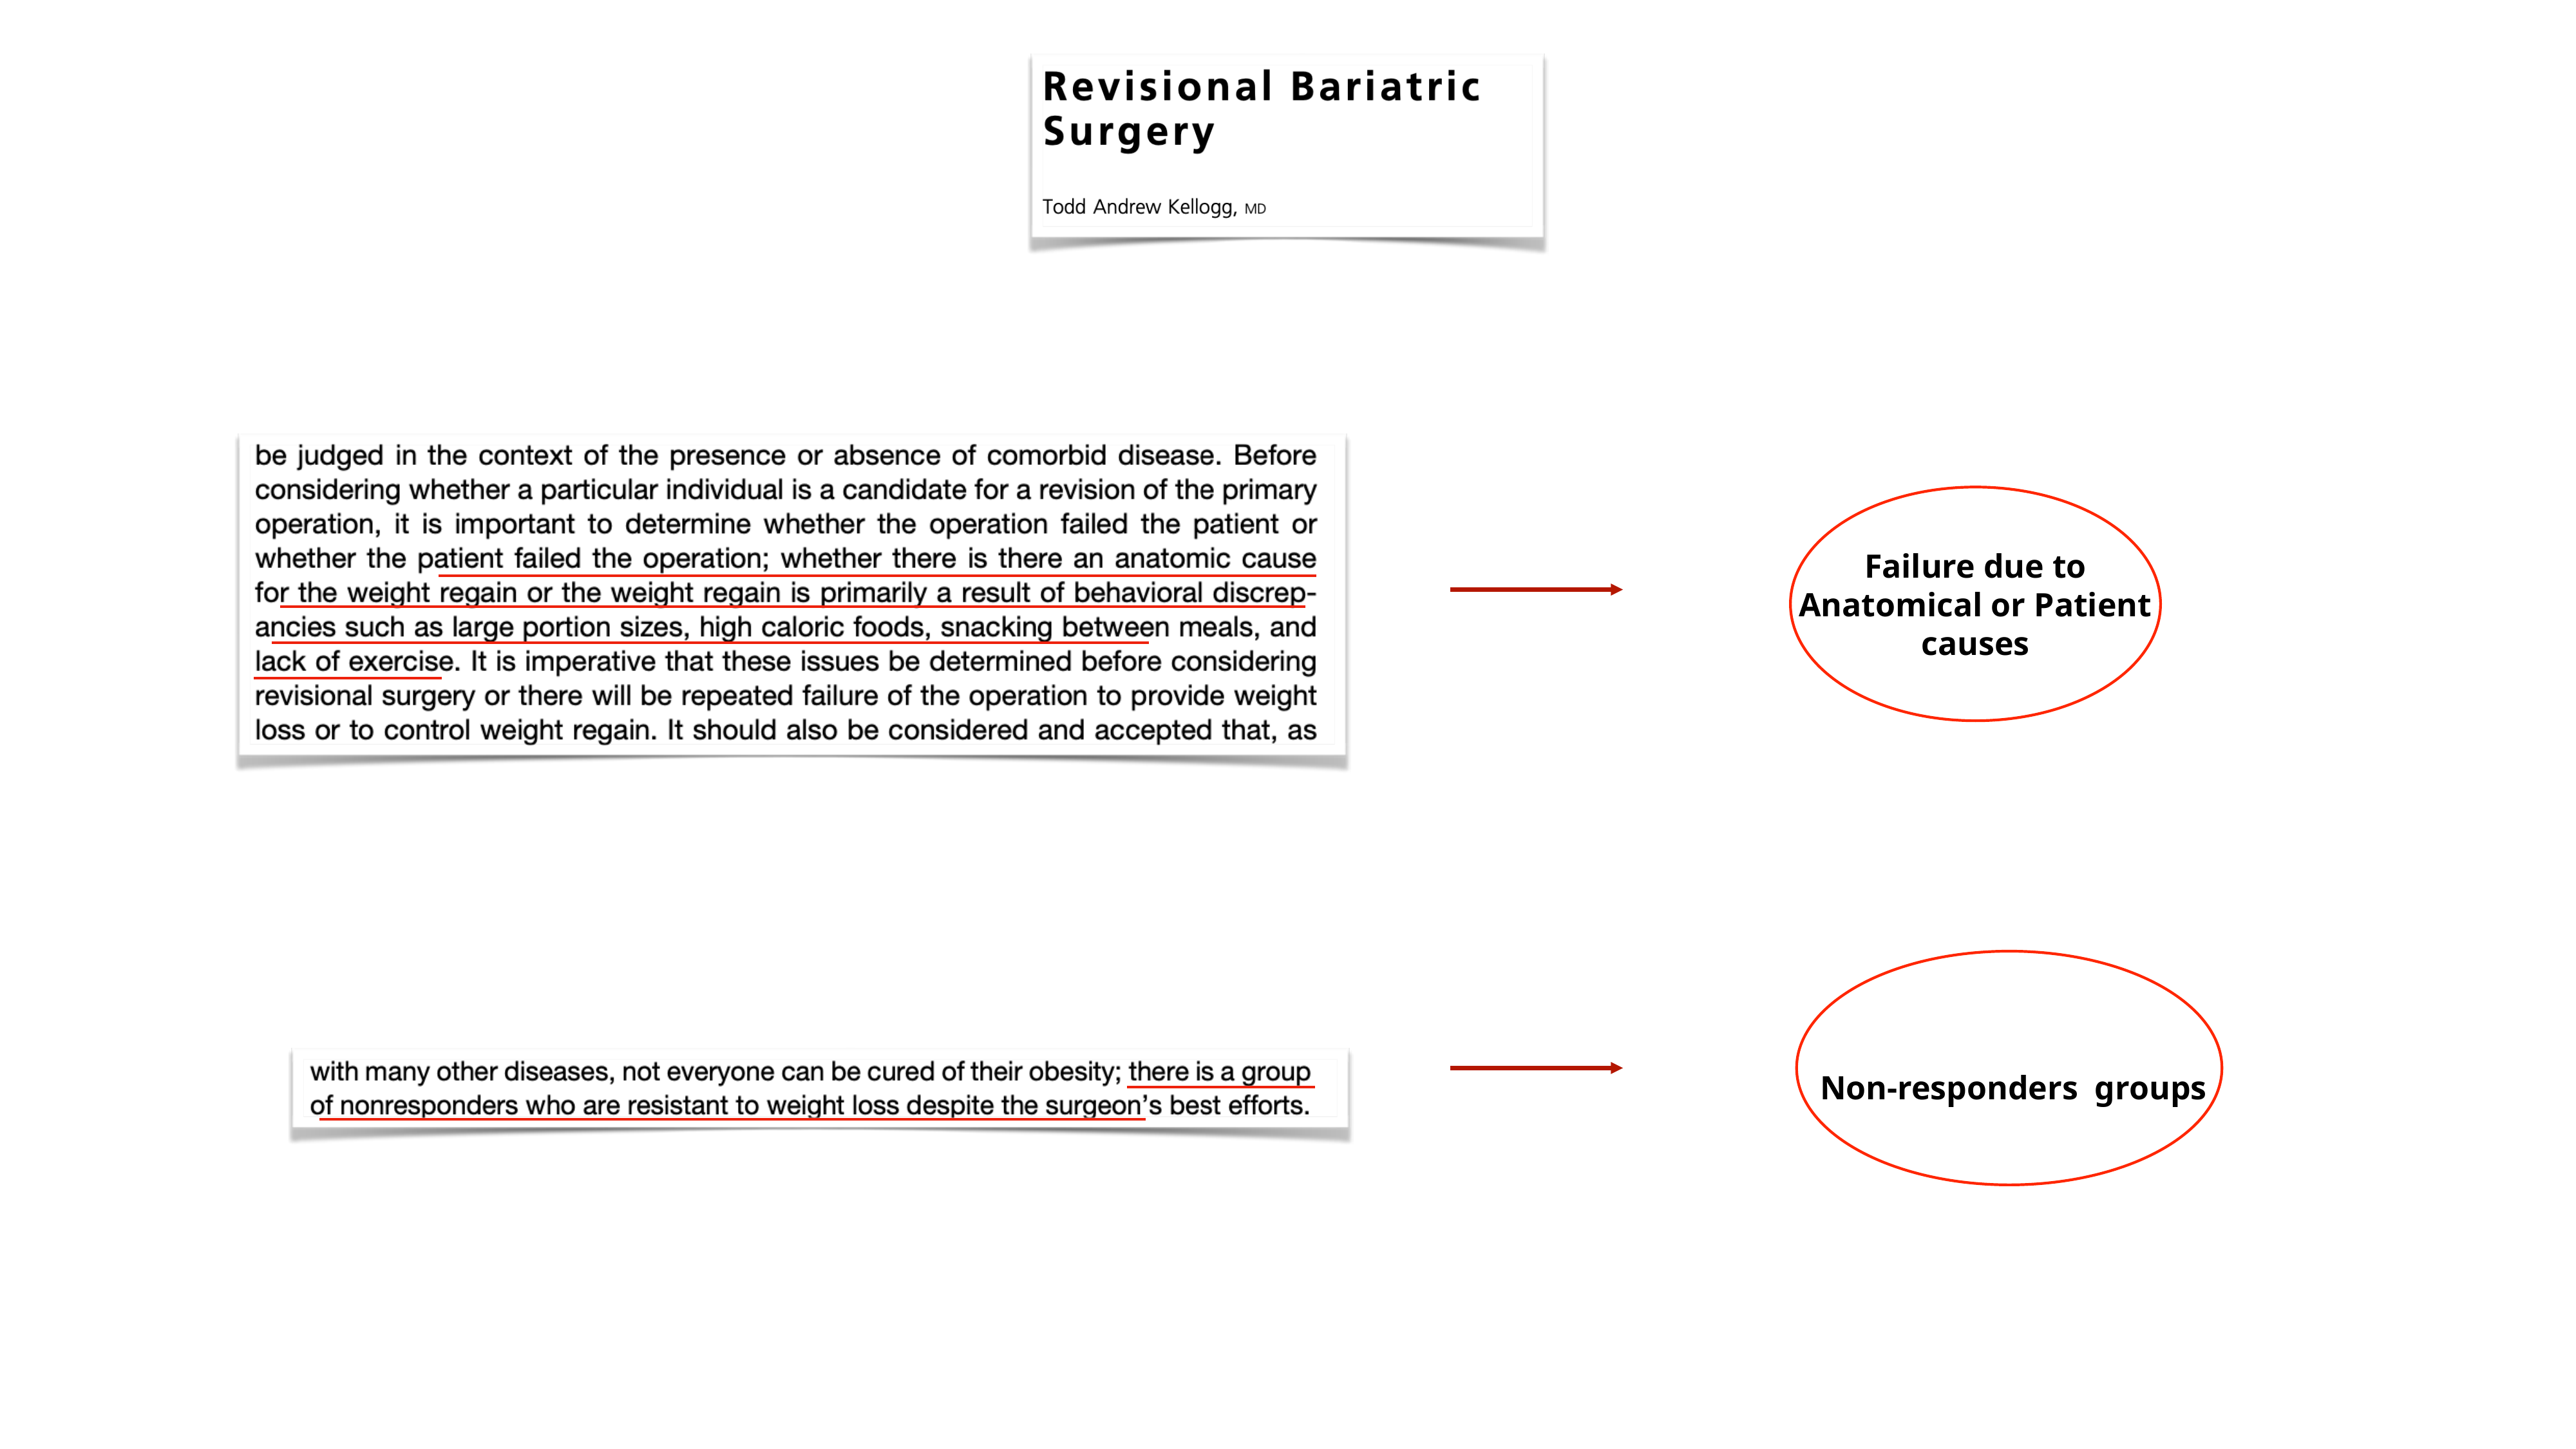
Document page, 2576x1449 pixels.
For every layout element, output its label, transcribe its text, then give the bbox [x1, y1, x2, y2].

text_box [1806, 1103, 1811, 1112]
text_box [1790, 487, 2161, 721]
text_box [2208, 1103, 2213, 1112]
text_box Failure due to Anatomical or Patient causes [1789, 540, 1819, 668]
text_box Failure due to Anatomical or Patient causes [2132, 540, 2162, 668]
text_box [1450, 585, 1624, 594]
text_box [288, 1047, 1354, 1148]
text_box [1796, 951, 2222, 1185]
text_box [1450, 1064, 1624, 1072]
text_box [234, 433, 1351, 775]
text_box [1027, 53, 1549, 257]
